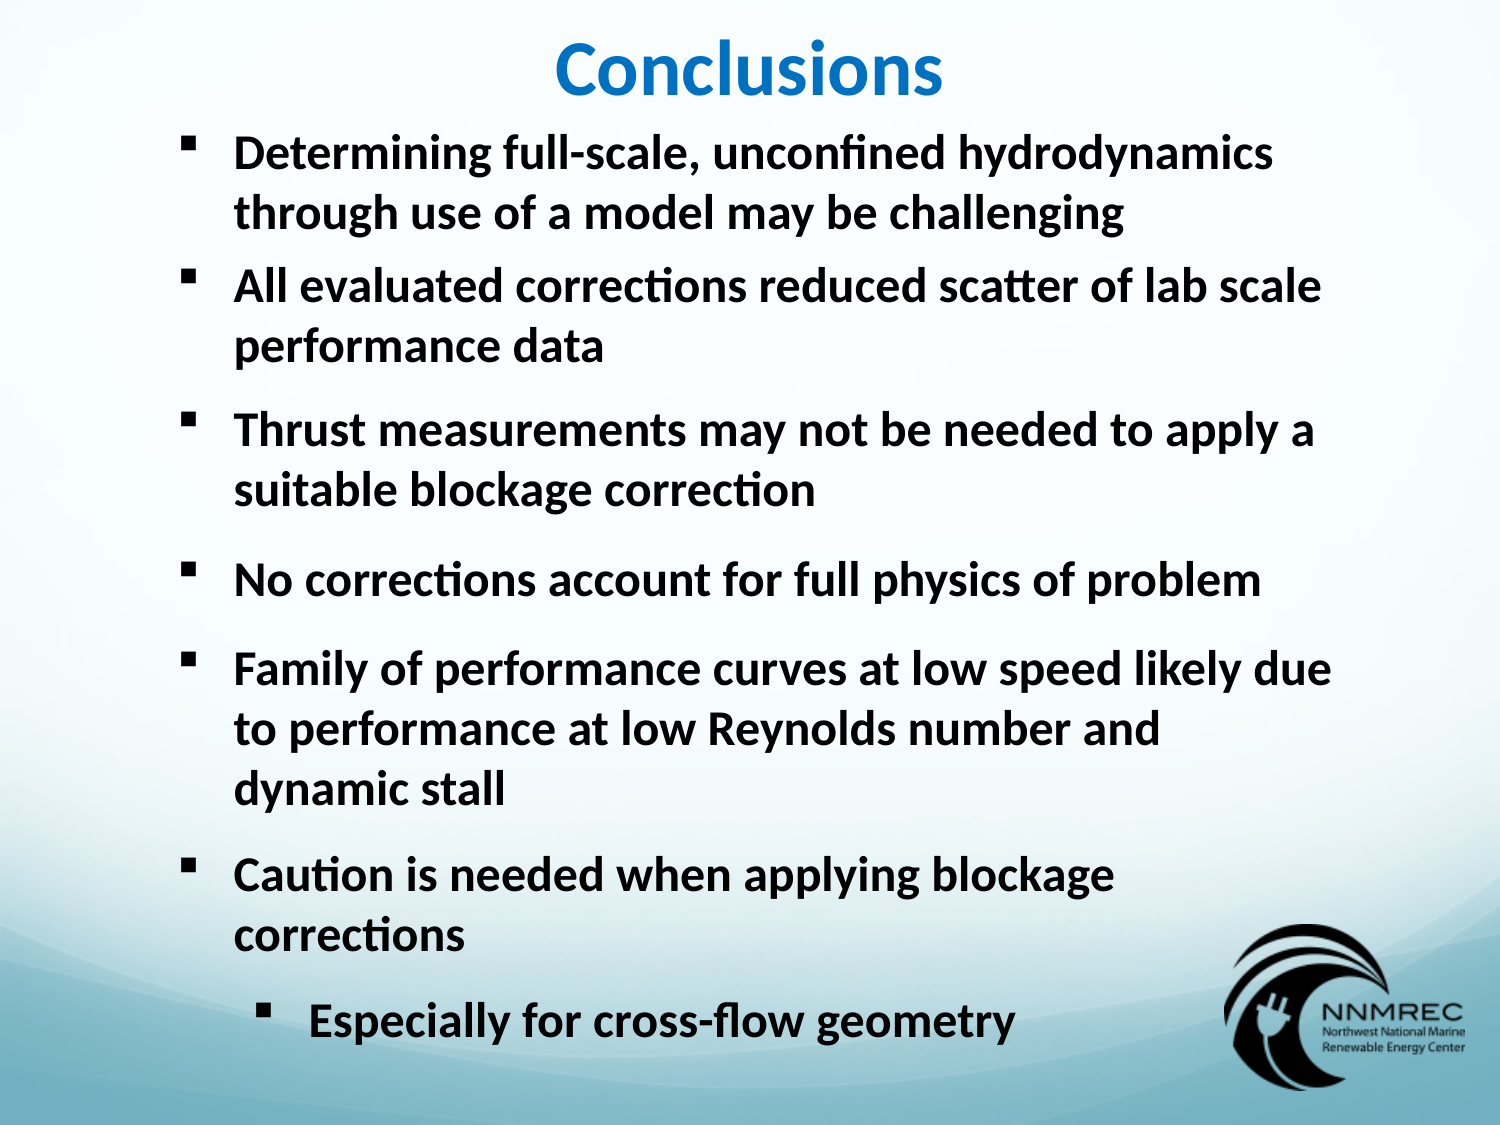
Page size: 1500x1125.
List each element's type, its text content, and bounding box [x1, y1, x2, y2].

picture [1363, 924, 1465, 1091]
text_box All evaluated corrections reduced scatter of lab scale performance data [162, 245, 1363, 388]
text_box Conclusions [0, 16, 1500, 112]
text_box Thrust measurements may not be needed to apply a suitable blockage correction [162, 388, 1363, 524]
text_box Caution is needed when applying blockage corrections Especially for cross-flow geometry [162, 834, 1363, 1125]
text_box No corrections account for full physics of problem [162, 538, 1363, 614]
text_box Determining full-scale, unconfined hydrodynamics through use of a model may be challenging [162, 112, 1363, 245]
text_box Family of performance curves at low speed likely due to performance at low Reynolds number and dynamic stall [162, 628, 1363, 823]
